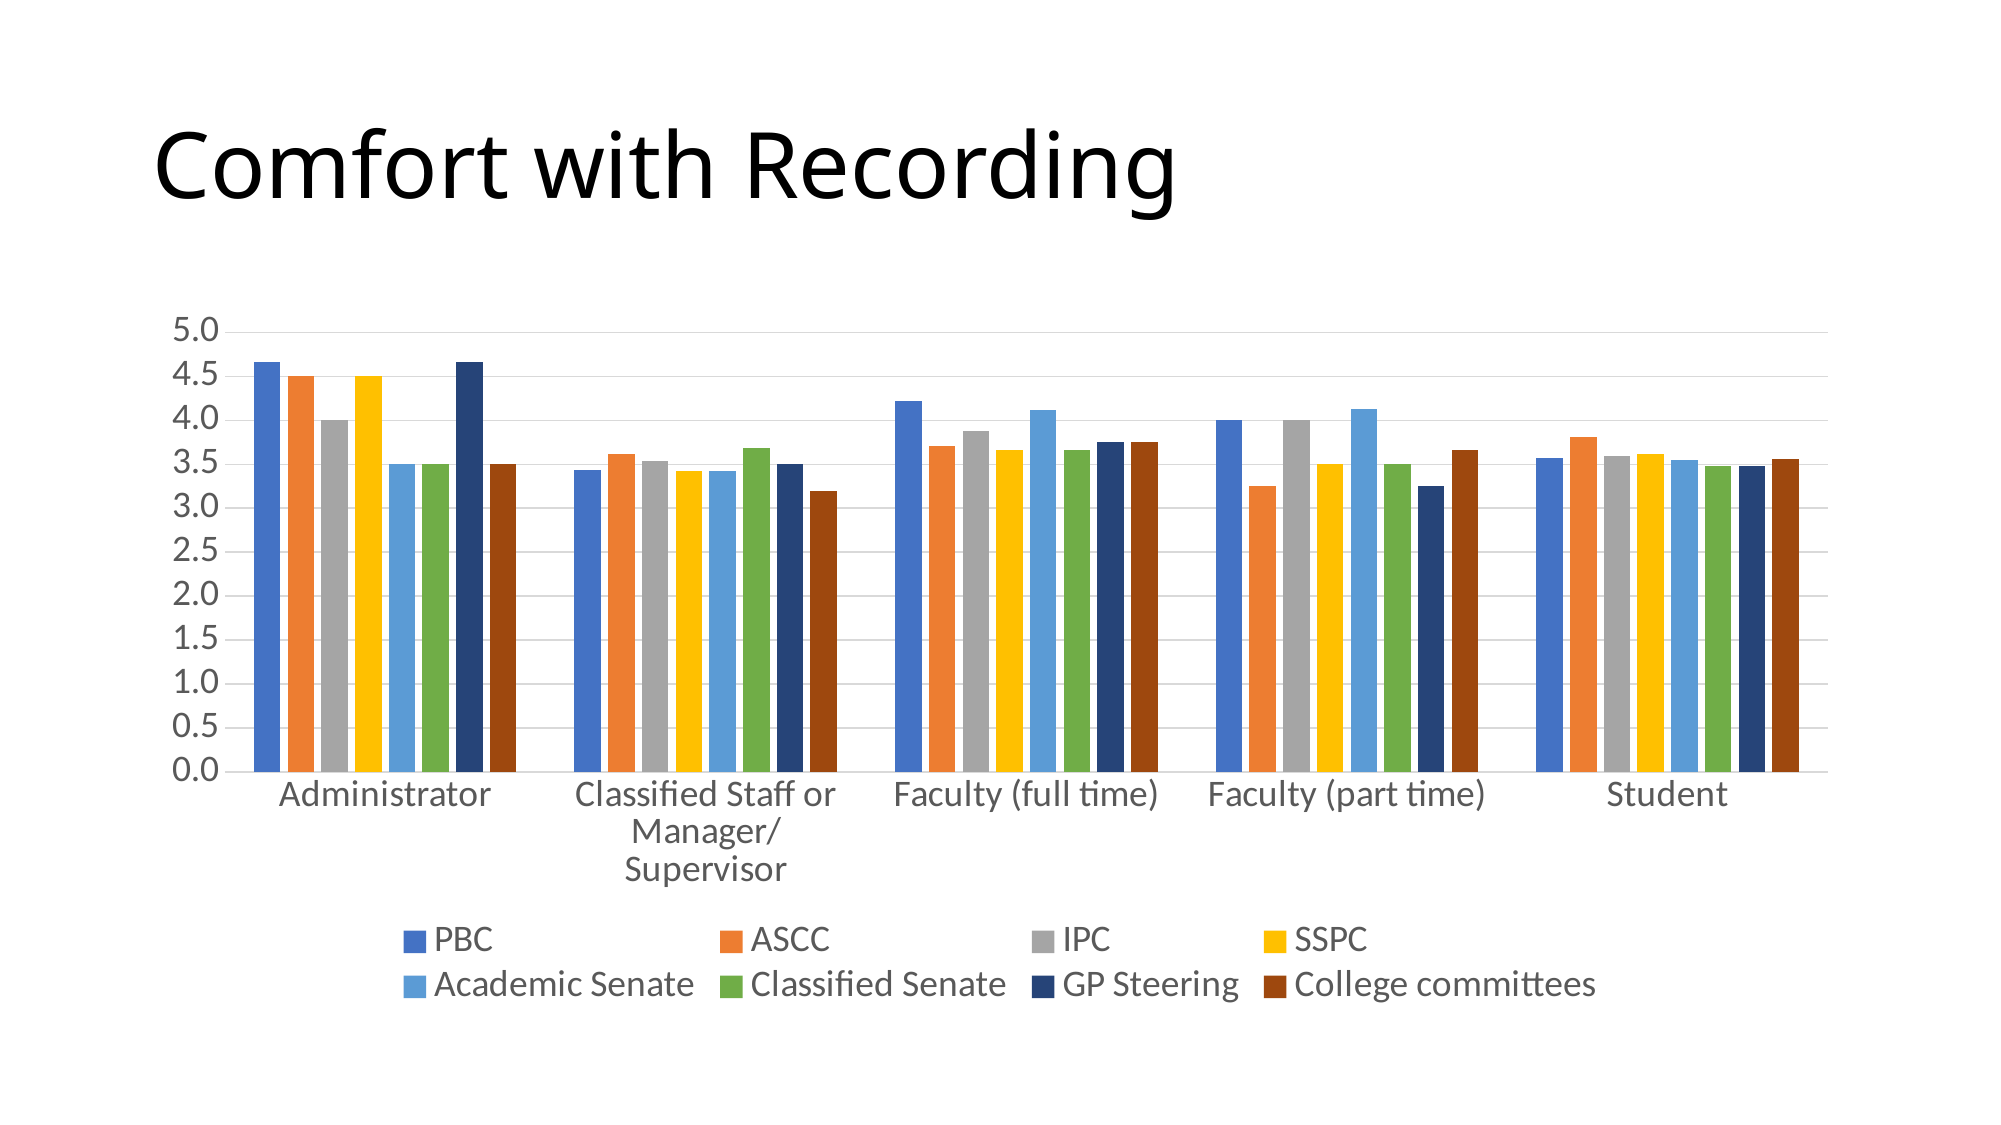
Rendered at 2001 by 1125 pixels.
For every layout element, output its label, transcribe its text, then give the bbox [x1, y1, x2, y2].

chart [137, 299, 1863, 1014]
title Comfort with Recording [137, 59, 1863, 278]
